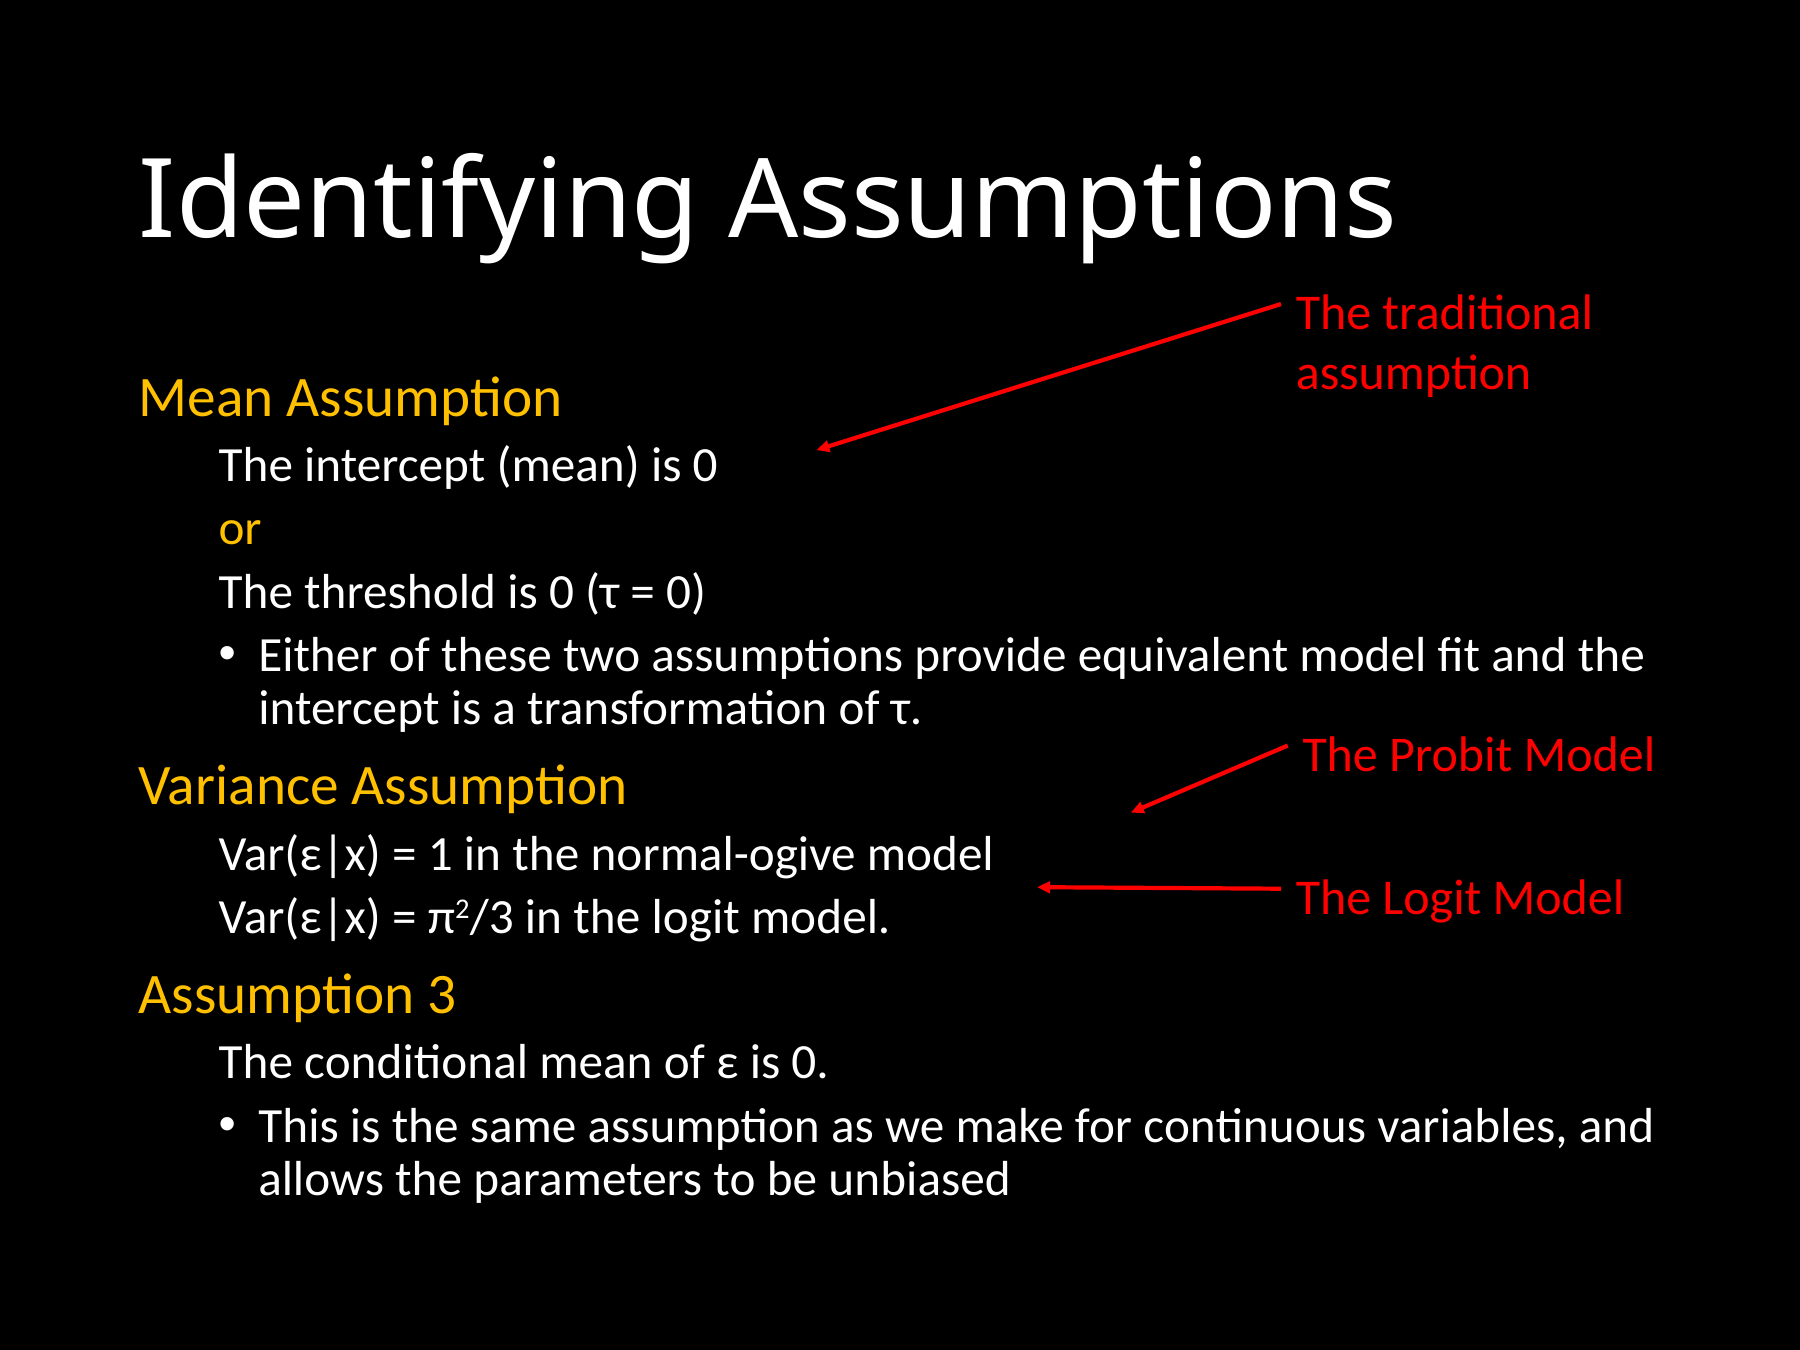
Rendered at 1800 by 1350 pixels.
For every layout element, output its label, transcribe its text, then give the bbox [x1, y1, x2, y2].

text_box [1131, 745, 1288, 813]
title Identifying Assumptions [123, 71, 1677, 333]
list Mean Assumption The intercept (mean) is 0 or The threshold is 0 (τ = 0) Either of these two assumptions provide equivalent model fit and the intercept is a transformation of τ. Variance Assumption Var(ε|x) = 1 in the normal-ogive model Var(ε|x) = π2/3 in the logit model. Assumption 3 The conditional mean of ε is 0. This is the same assumption as we make for continuous variables, and allows the parameters to be unbiased [123, 359, 1677, 1216]
text_box The traditional assumption [1281, 272, 1758, 407]
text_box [816, 304, 1281, 450]
text_box The Logit Model [1281, 856, 1758, 932]
text_box The Probit Model [1287, 713, 1765, 789]
